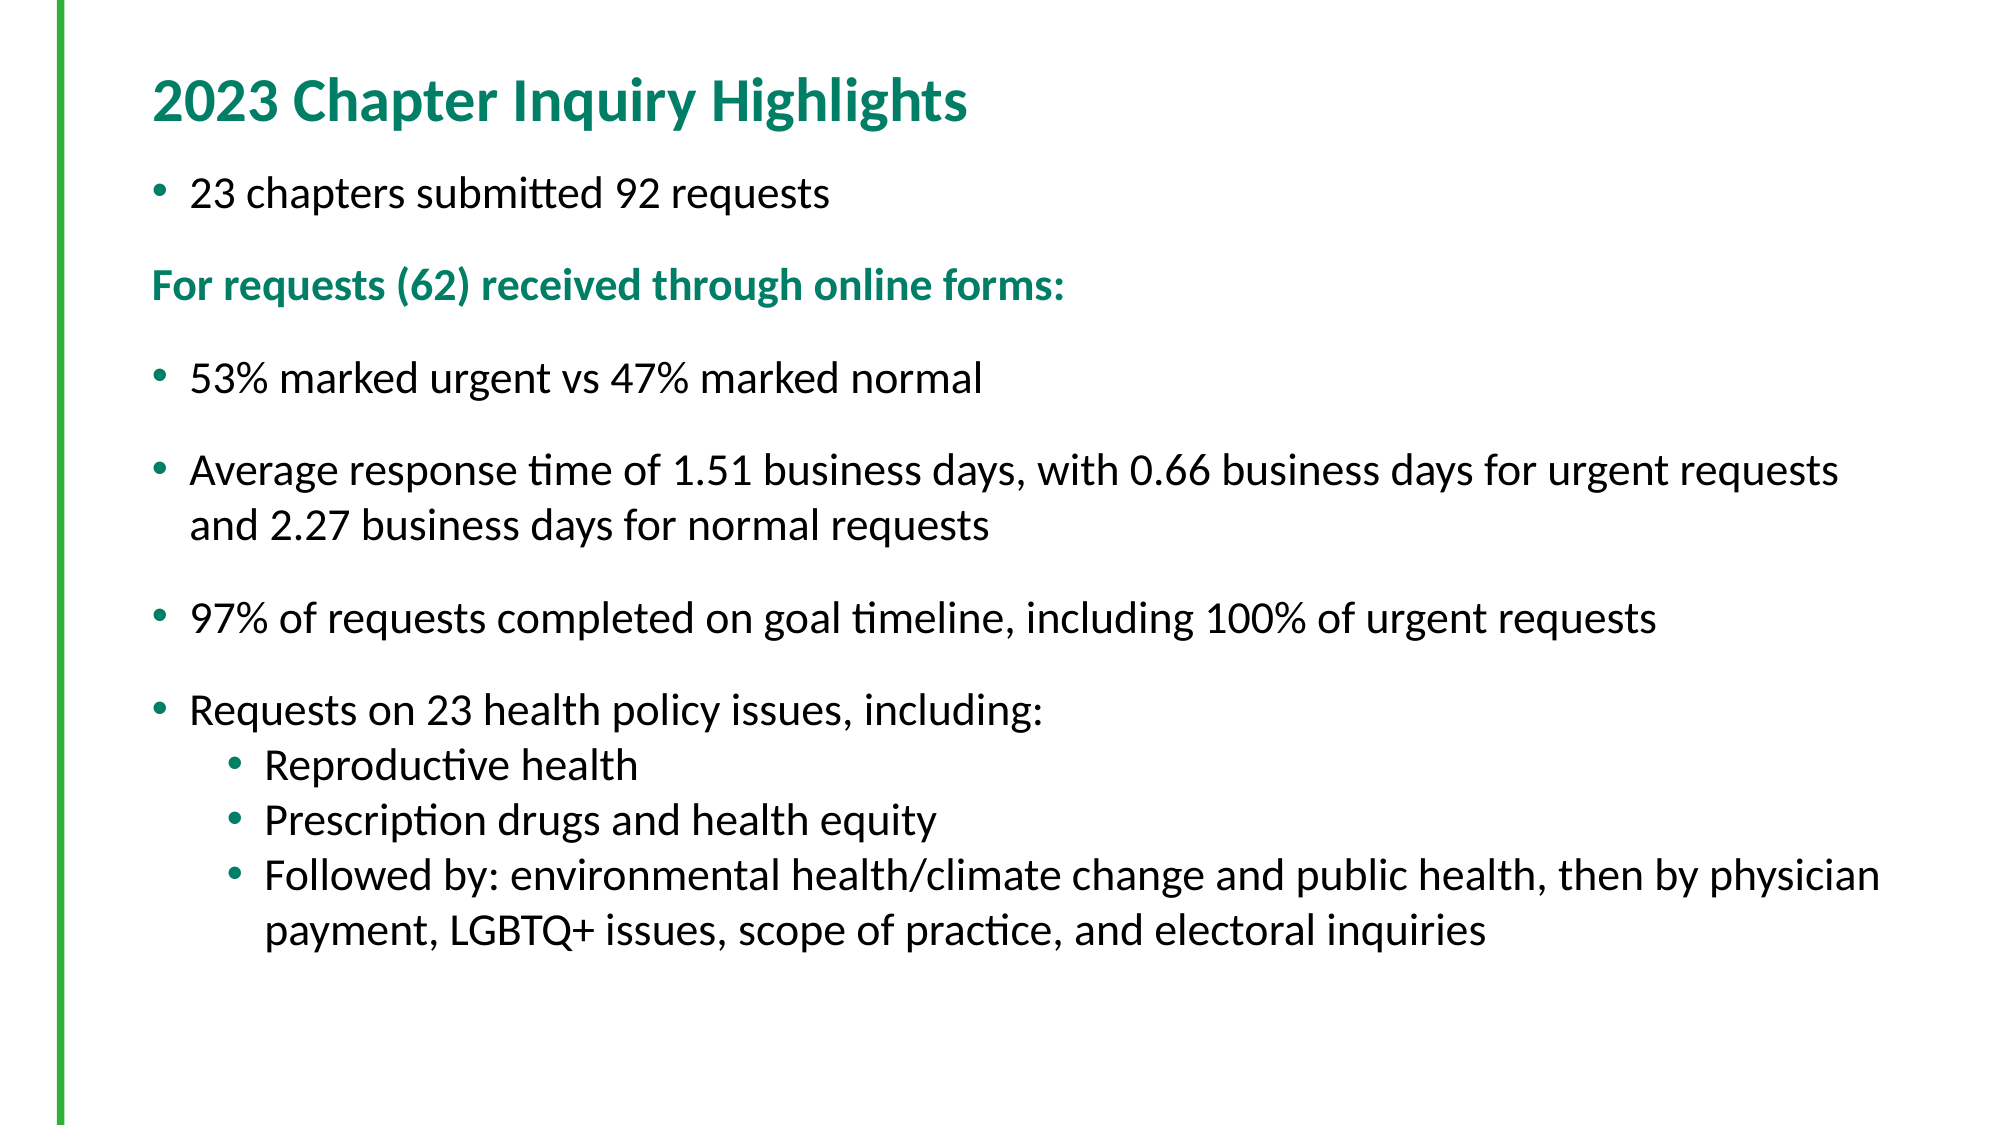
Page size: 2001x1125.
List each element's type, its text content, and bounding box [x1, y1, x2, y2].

list 23 chapters submitted 92 requests For requests (62) received through online forms: 53% marked urgent vs 47% marked normal Average response time of 1.51 business days, with 0.66 business days for urgent requests and 2.27 business days for normal requests 97% of requests completed on goal timeline, including 100% of urgent requests Requests on 23 health policy issues, including: Reproductive health Prescription drugs and health equity Followed by: environmental health/climate change and public health, then by physician payment, LGBTQ+ issues, scope of practice, and electoral inquiries [136, 155, 1927, 1099]
title 2023 Chapter Inquiry Highlights [137, 26, 1863, 155]
